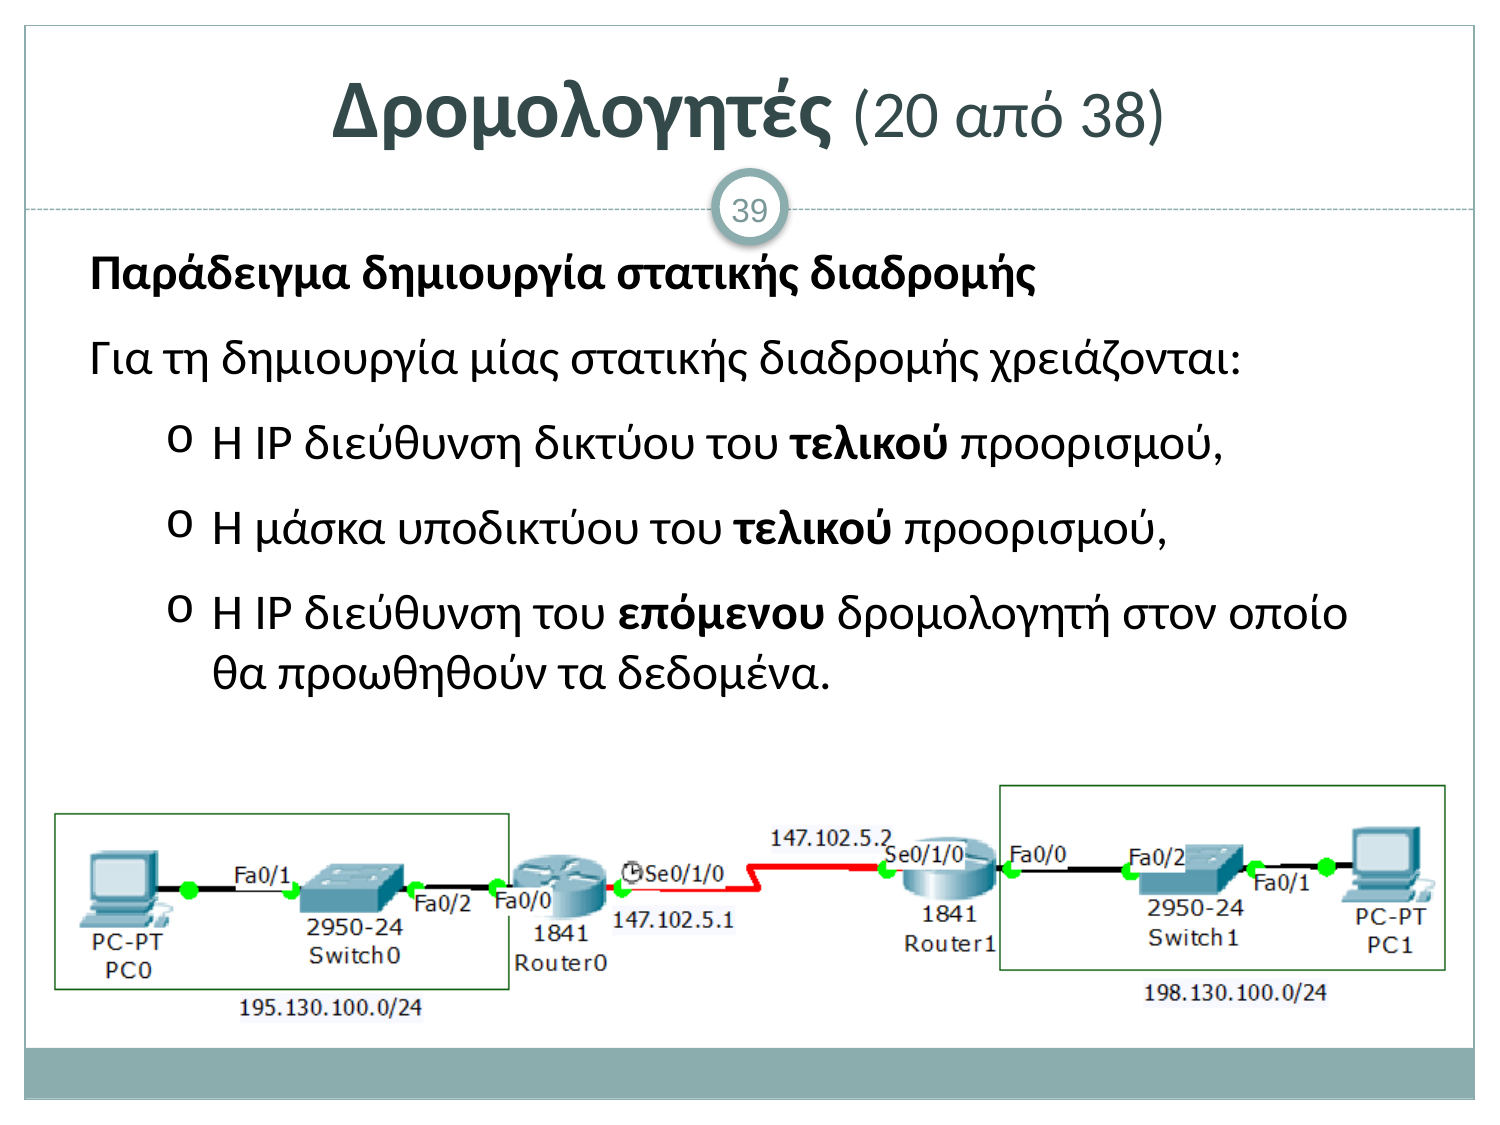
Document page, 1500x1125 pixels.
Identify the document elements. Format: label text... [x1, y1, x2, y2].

picture [41, 774, 1459, 1040]
title Δρομολογητές (20 από 38) [75, 29, 1425, 179]
list Παράδειγμα δημιουργία στατικής διαδρομής Για τη δημιουργία μίας στατικής διαδρομής χρειάζονται: Η IP διεύθυνση δικτύου του τελικού προορισμού, Η μάσκα υποδικτύου του τελικού προορισμού, Η IP διεύθυνση του επόμενου δρομολογητή στον οποίο θα προωθηθούν τα δεδομένα. [75, 231, 1425, 773]
